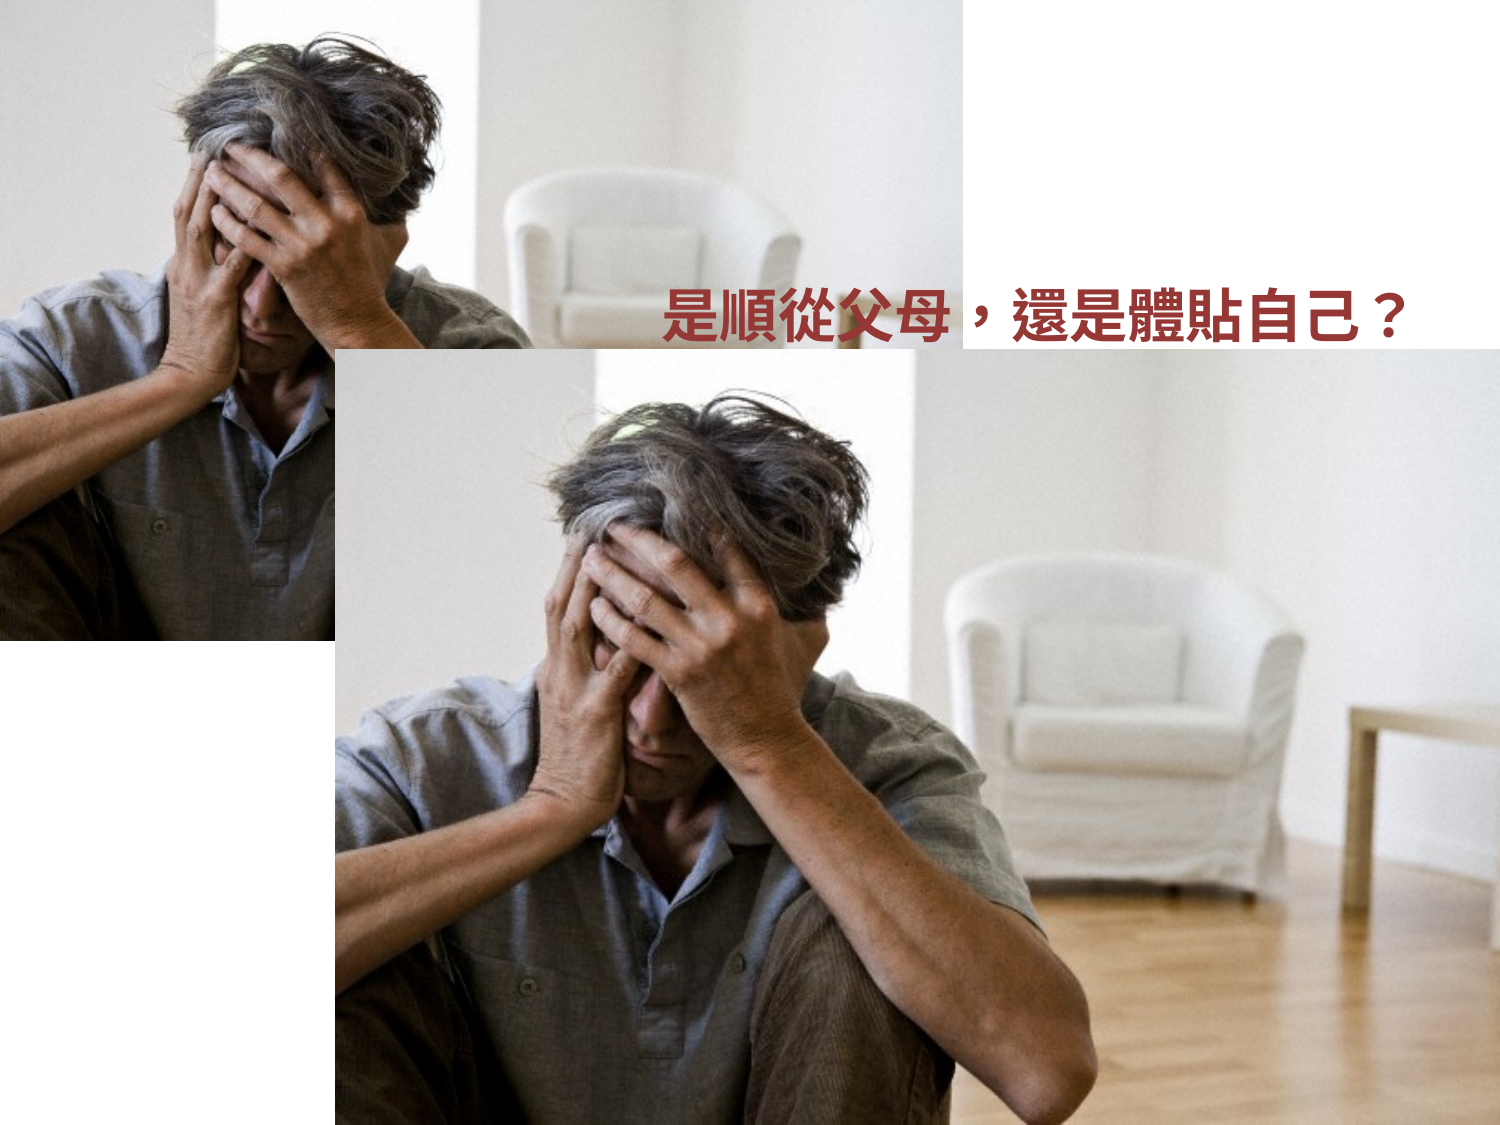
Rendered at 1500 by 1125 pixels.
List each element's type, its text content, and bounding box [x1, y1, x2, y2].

text_box 是順從父母，還是體貼自己？ [966, 271, 1500, 349]
picture [0, 0, 1500, 1125]
